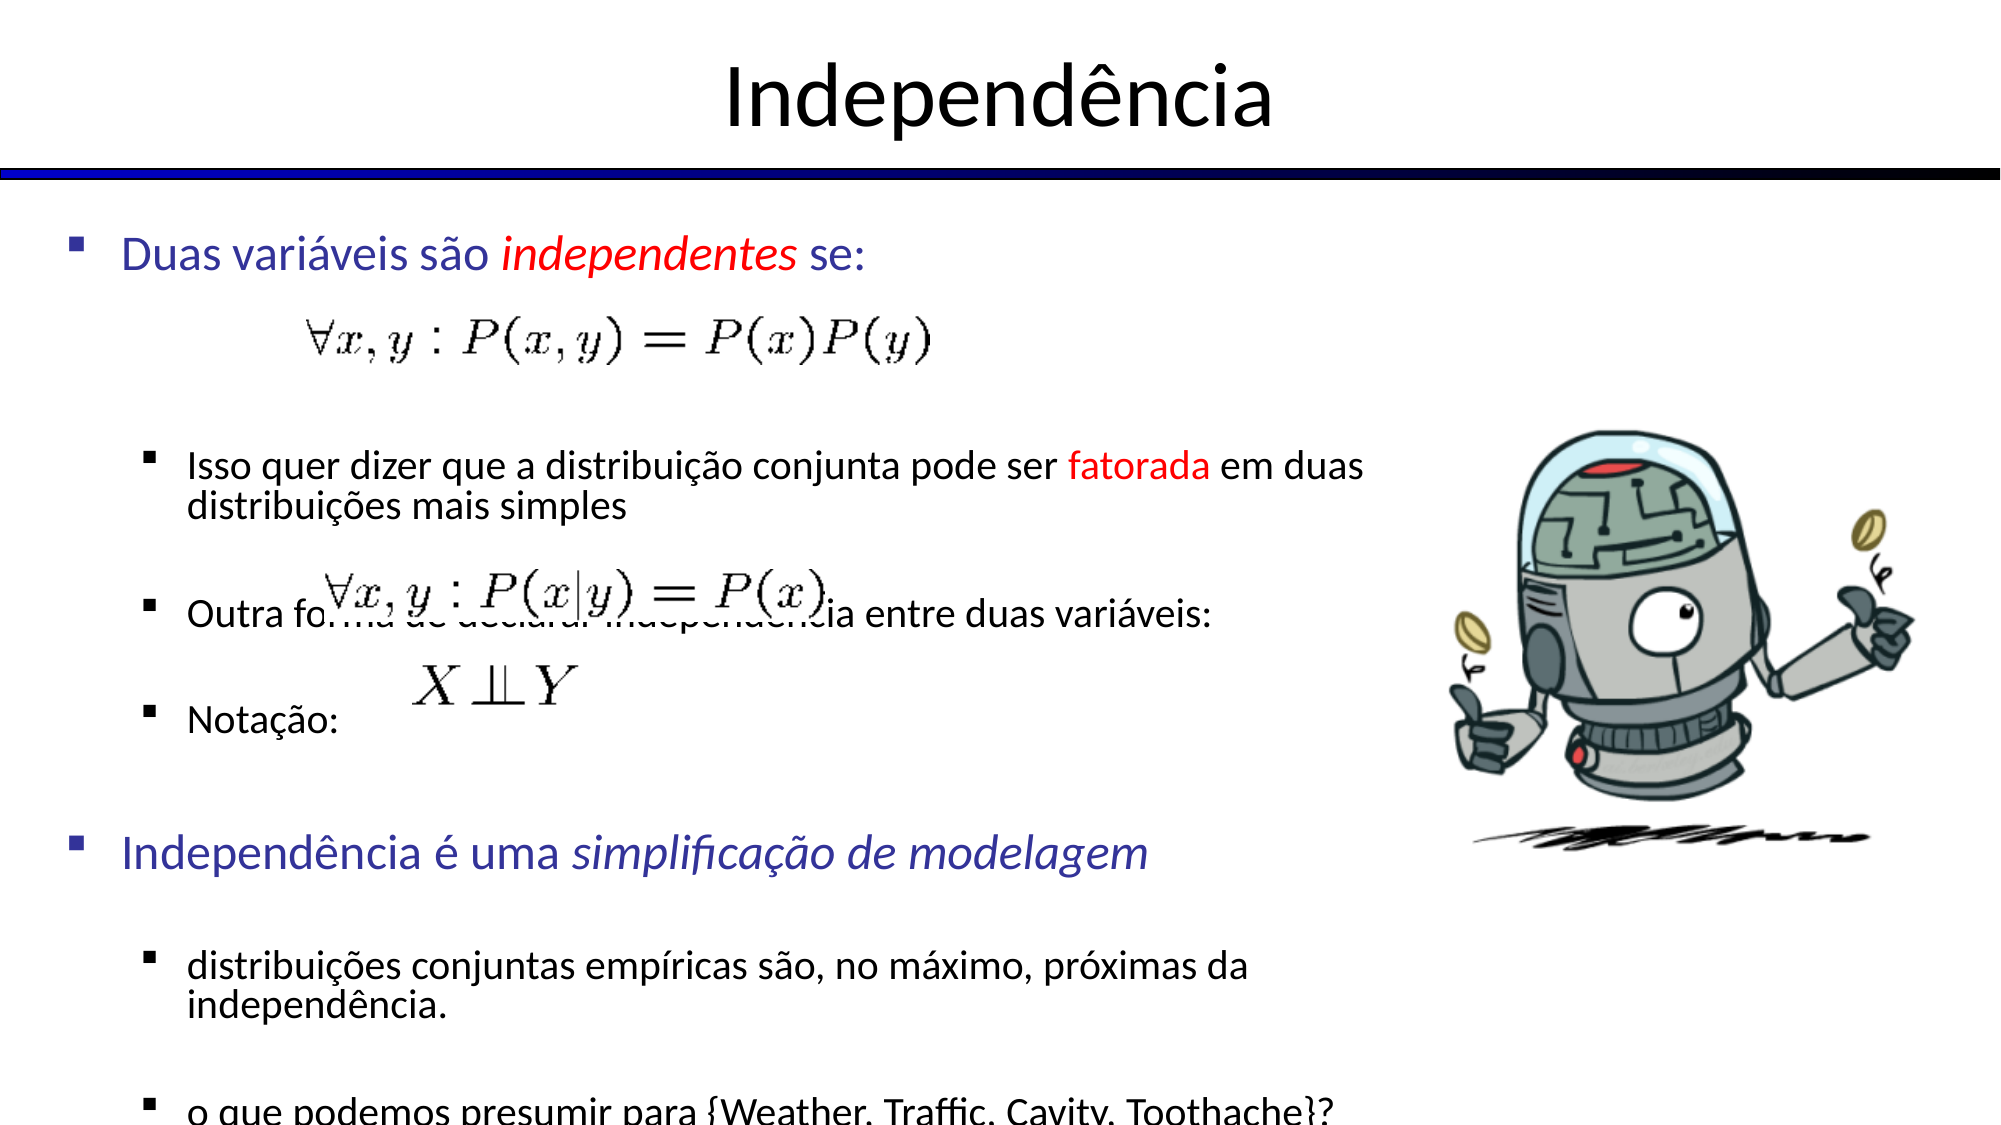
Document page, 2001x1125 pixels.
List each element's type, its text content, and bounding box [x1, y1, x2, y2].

picture [412, 664, 580, 708]
list Duas variáveis são independentes se: Isso quer dizer que a distribuição conjunta pode ser fatorada em duas distribuições mais simples Outra forma de declarar independência entre duas variáveis: Notação: Independência é uma simplificação de modelagem distribuições conjuntas empíricas são, no máximo, próximas da independência. o que podemos presumir para {Weather, Traffic, Cavity, Toothache}? [49, 224, 1388, 1026]
picture [1387, 387, 1959, 891]
title Independência [0, 0, 2000, 184]
picture [306, 315, 930, 366]
picture [324, 569, 826, 622]
